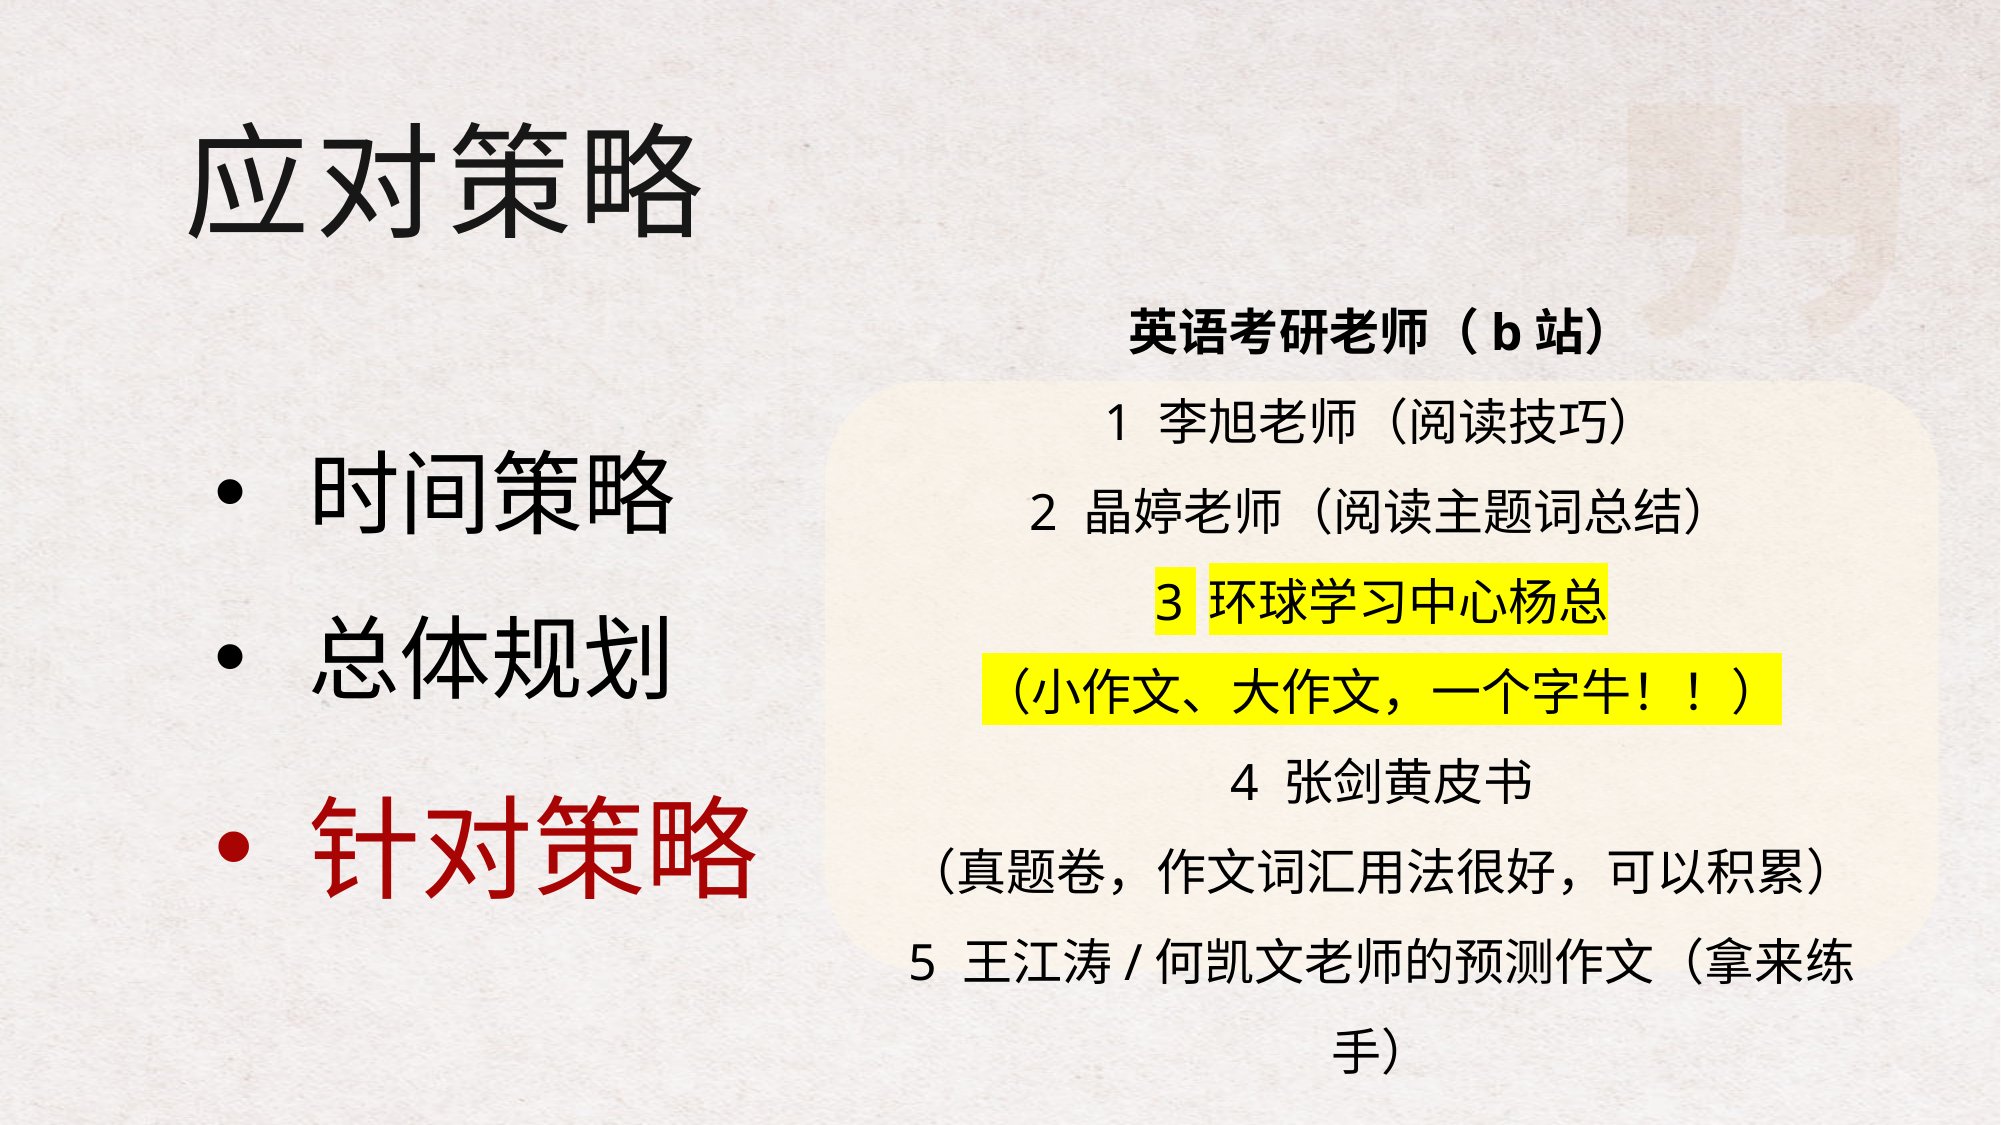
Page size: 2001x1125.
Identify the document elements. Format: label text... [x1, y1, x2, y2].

text_box 应对策略 [170, 95, 719, 261]
text_box 英语考研老师（b站） 1 李旭老师（阅读技巧） 2 晶婷老师（阅读主题词总结） 3 环球学习中心杨总 （小作文、大作文，一个字牛！！） 4 张剑黄皮书 （真题卷，作文词汇用法很好，可以积累） 5 王江涛/何凯文老师的预测作文（拿来练手） [823, 379, 1940, 972]
text_box 时间策略 总体规划 针对策略 [199, 373, 774, 921]
picture [0, 0, 2001, 1125]
